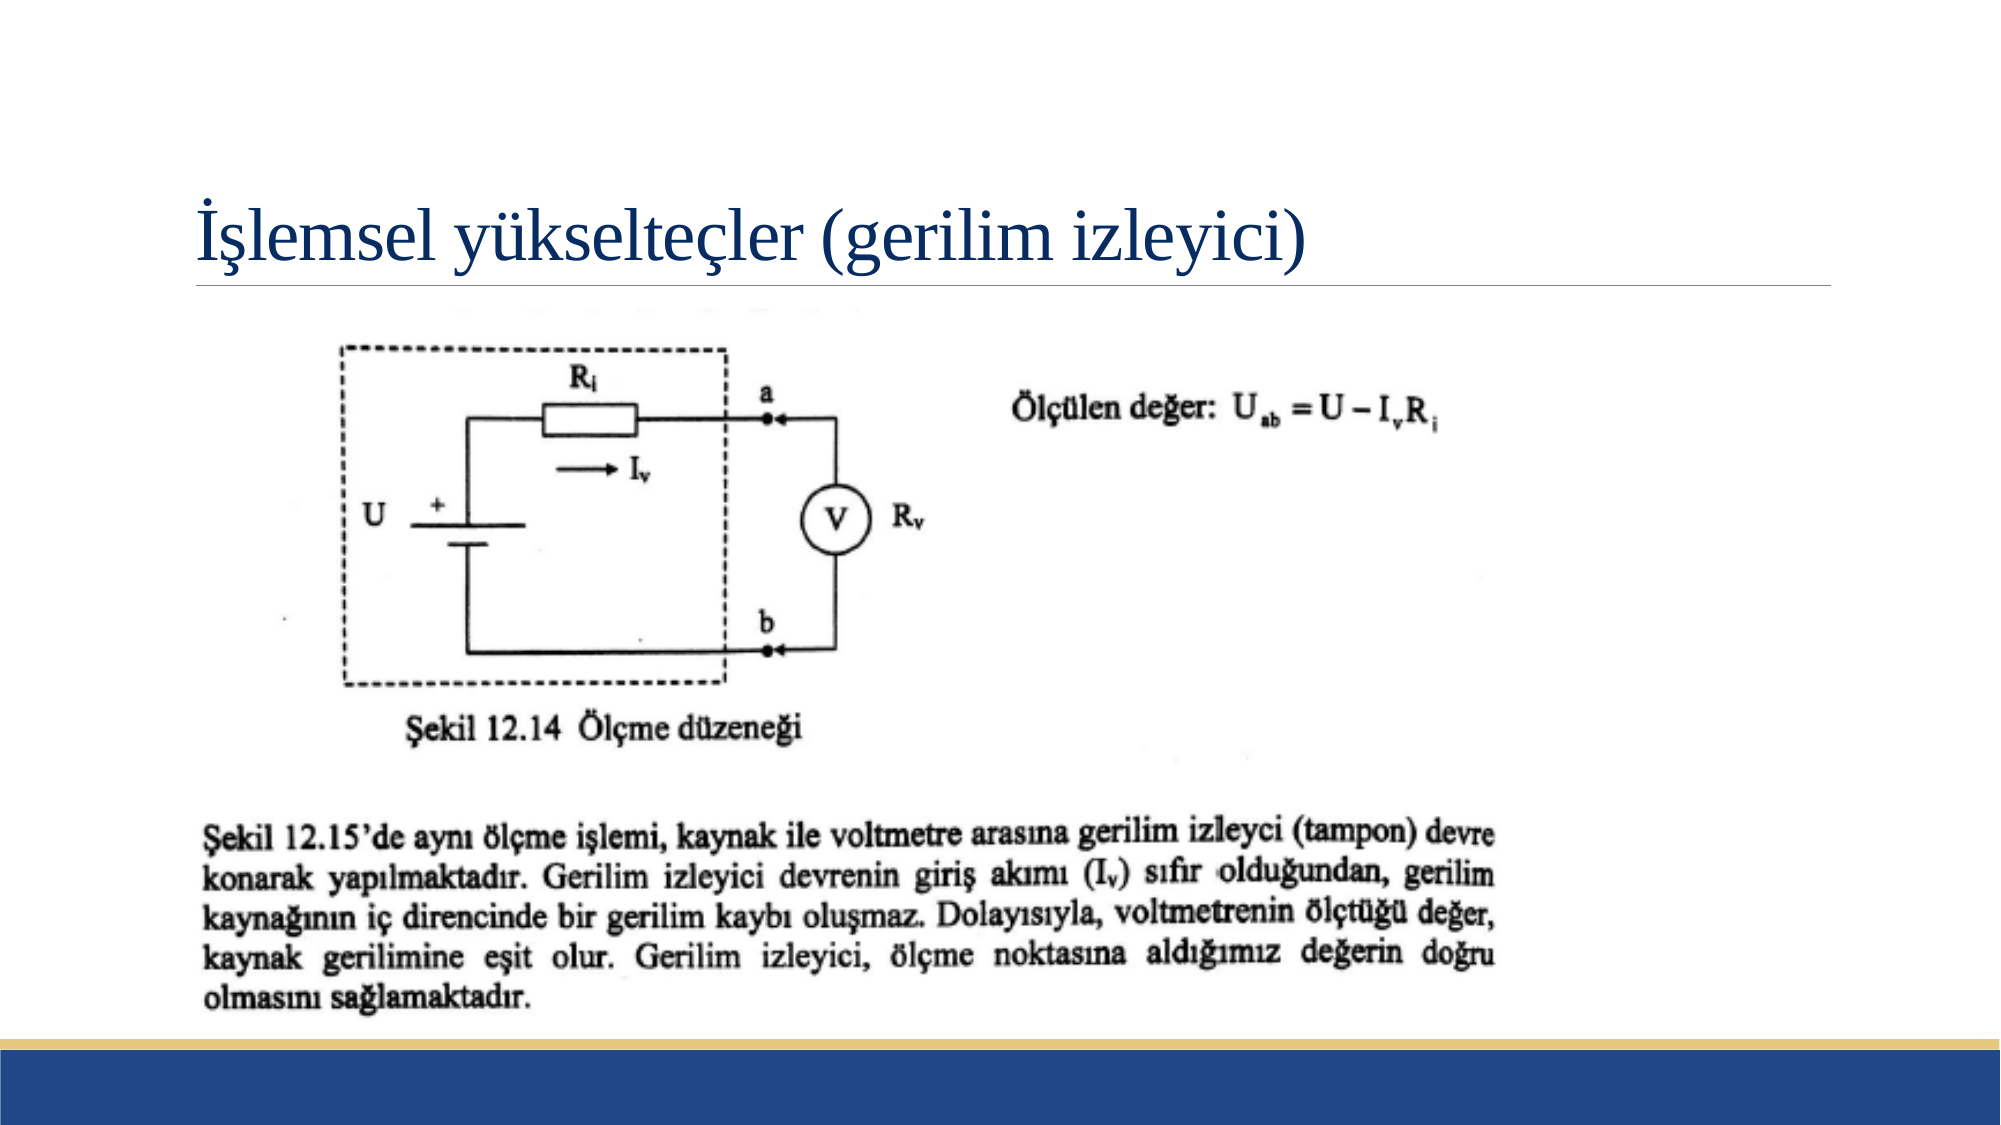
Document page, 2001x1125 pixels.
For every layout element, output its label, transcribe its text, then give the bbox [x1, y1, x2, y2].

title İşlemsel yükselteçler (gerilim izleyici) [180, 45, 2000, 284]
picture [179, 309, 1536, 1031]
